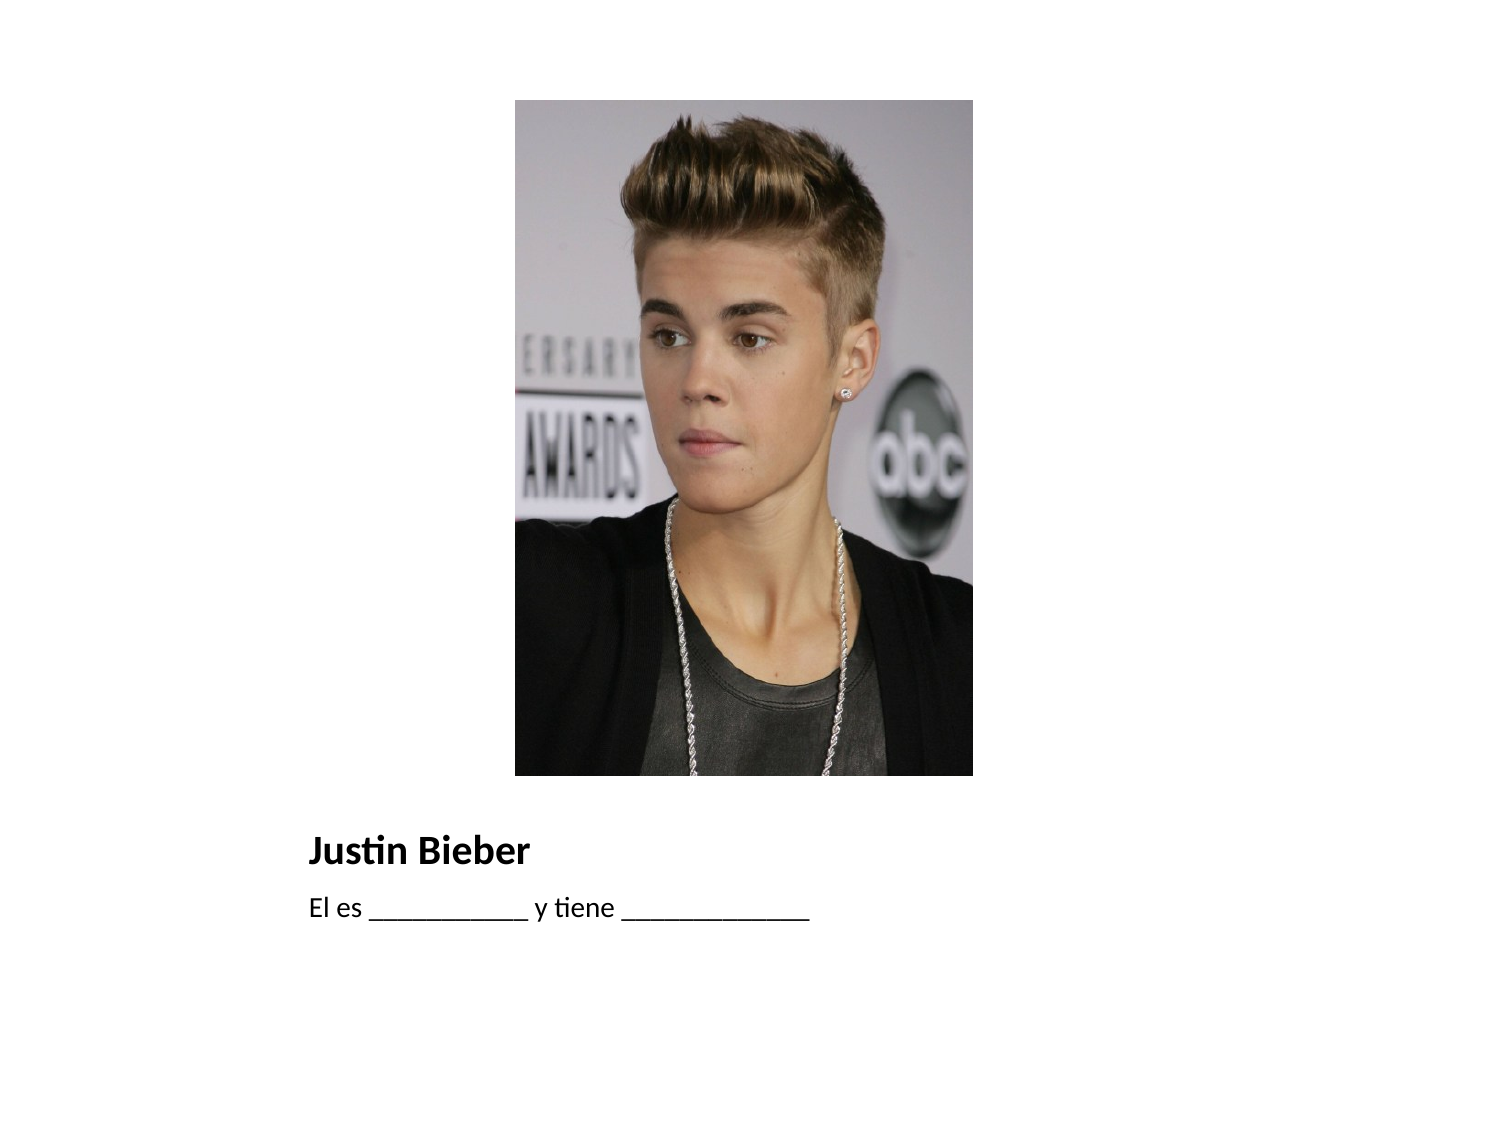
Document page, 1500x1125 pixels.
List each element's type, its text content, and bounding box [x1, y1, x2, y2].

list El es ___________ y tiene _____________ [294, 880, 1194, 1013]
picture [293, 100, 1195, 776]
title Justin Bieber [294, 787, 1194, 880]
